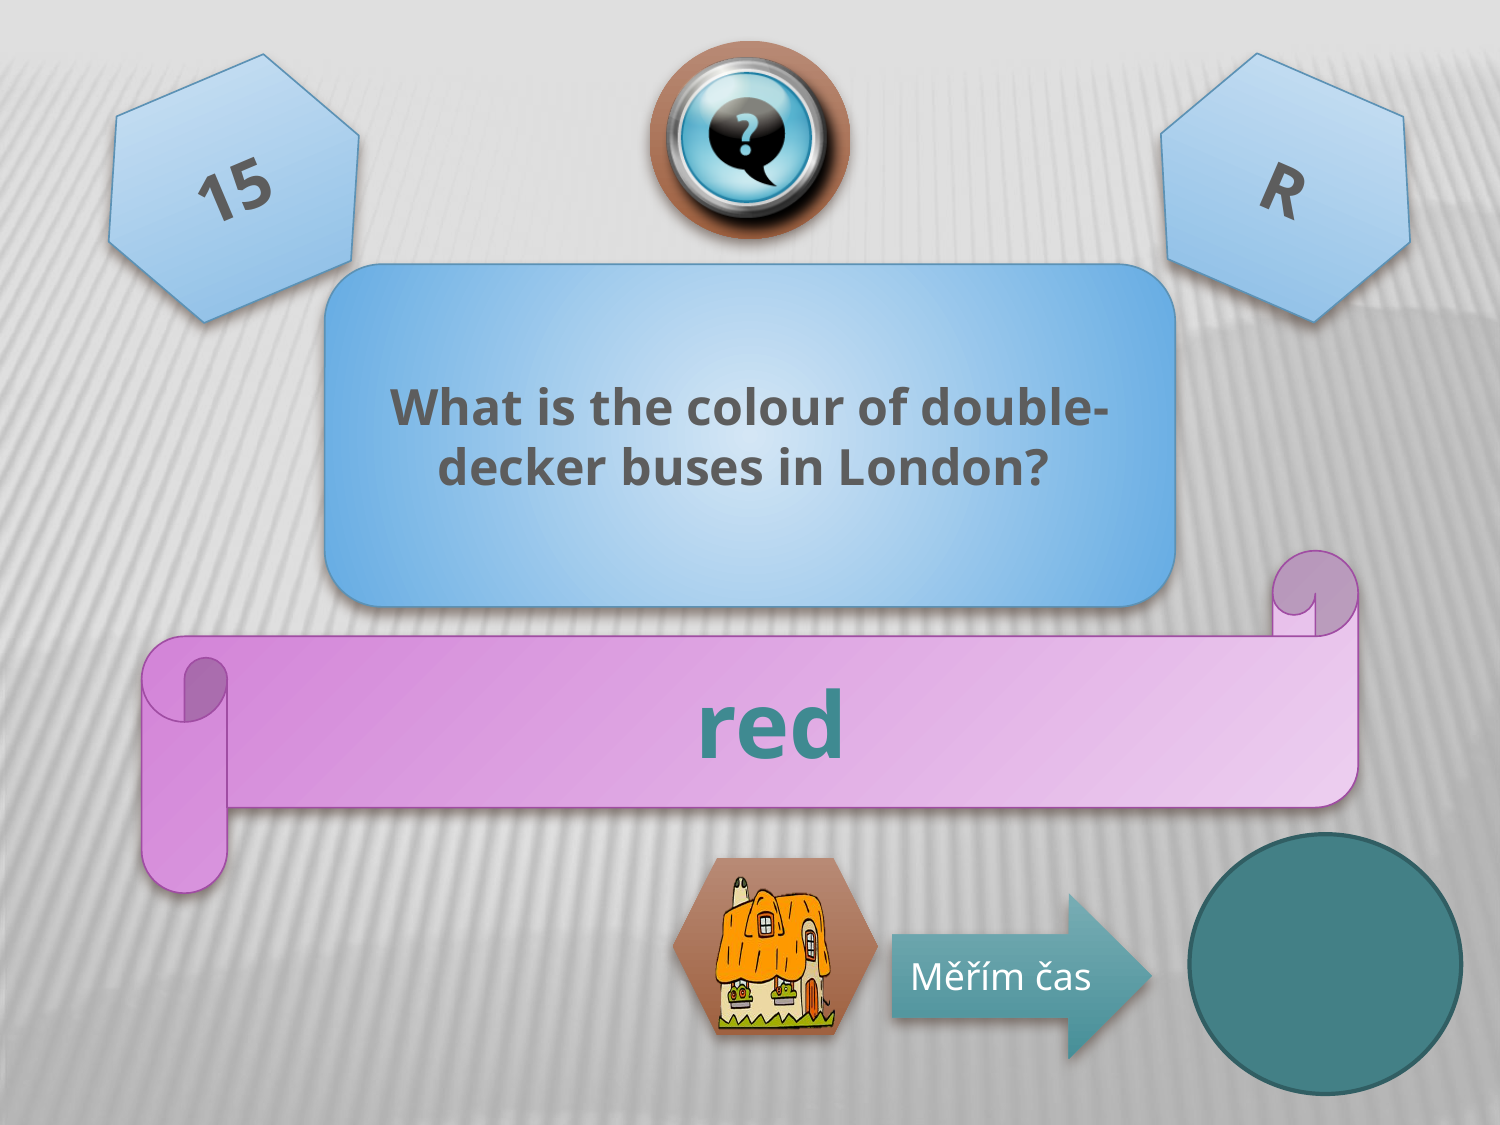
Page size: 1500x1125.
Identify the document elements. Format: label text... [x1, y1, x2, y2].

text_box What is the colour of double-decker buses in London? [323, 263, 1177, 608]
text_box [649, 40, 851, 242]
text_box [1187, 832, 1464, 1097]
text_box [672, 857, 878, 1040]
text_box 15 [107, 53, 360, 324]
text_box red [140, 549, 1360, 895]
text_box R [1160, 52, 1411, 324]
text_box Měřím čas [891, 893, 1152, 1059]
